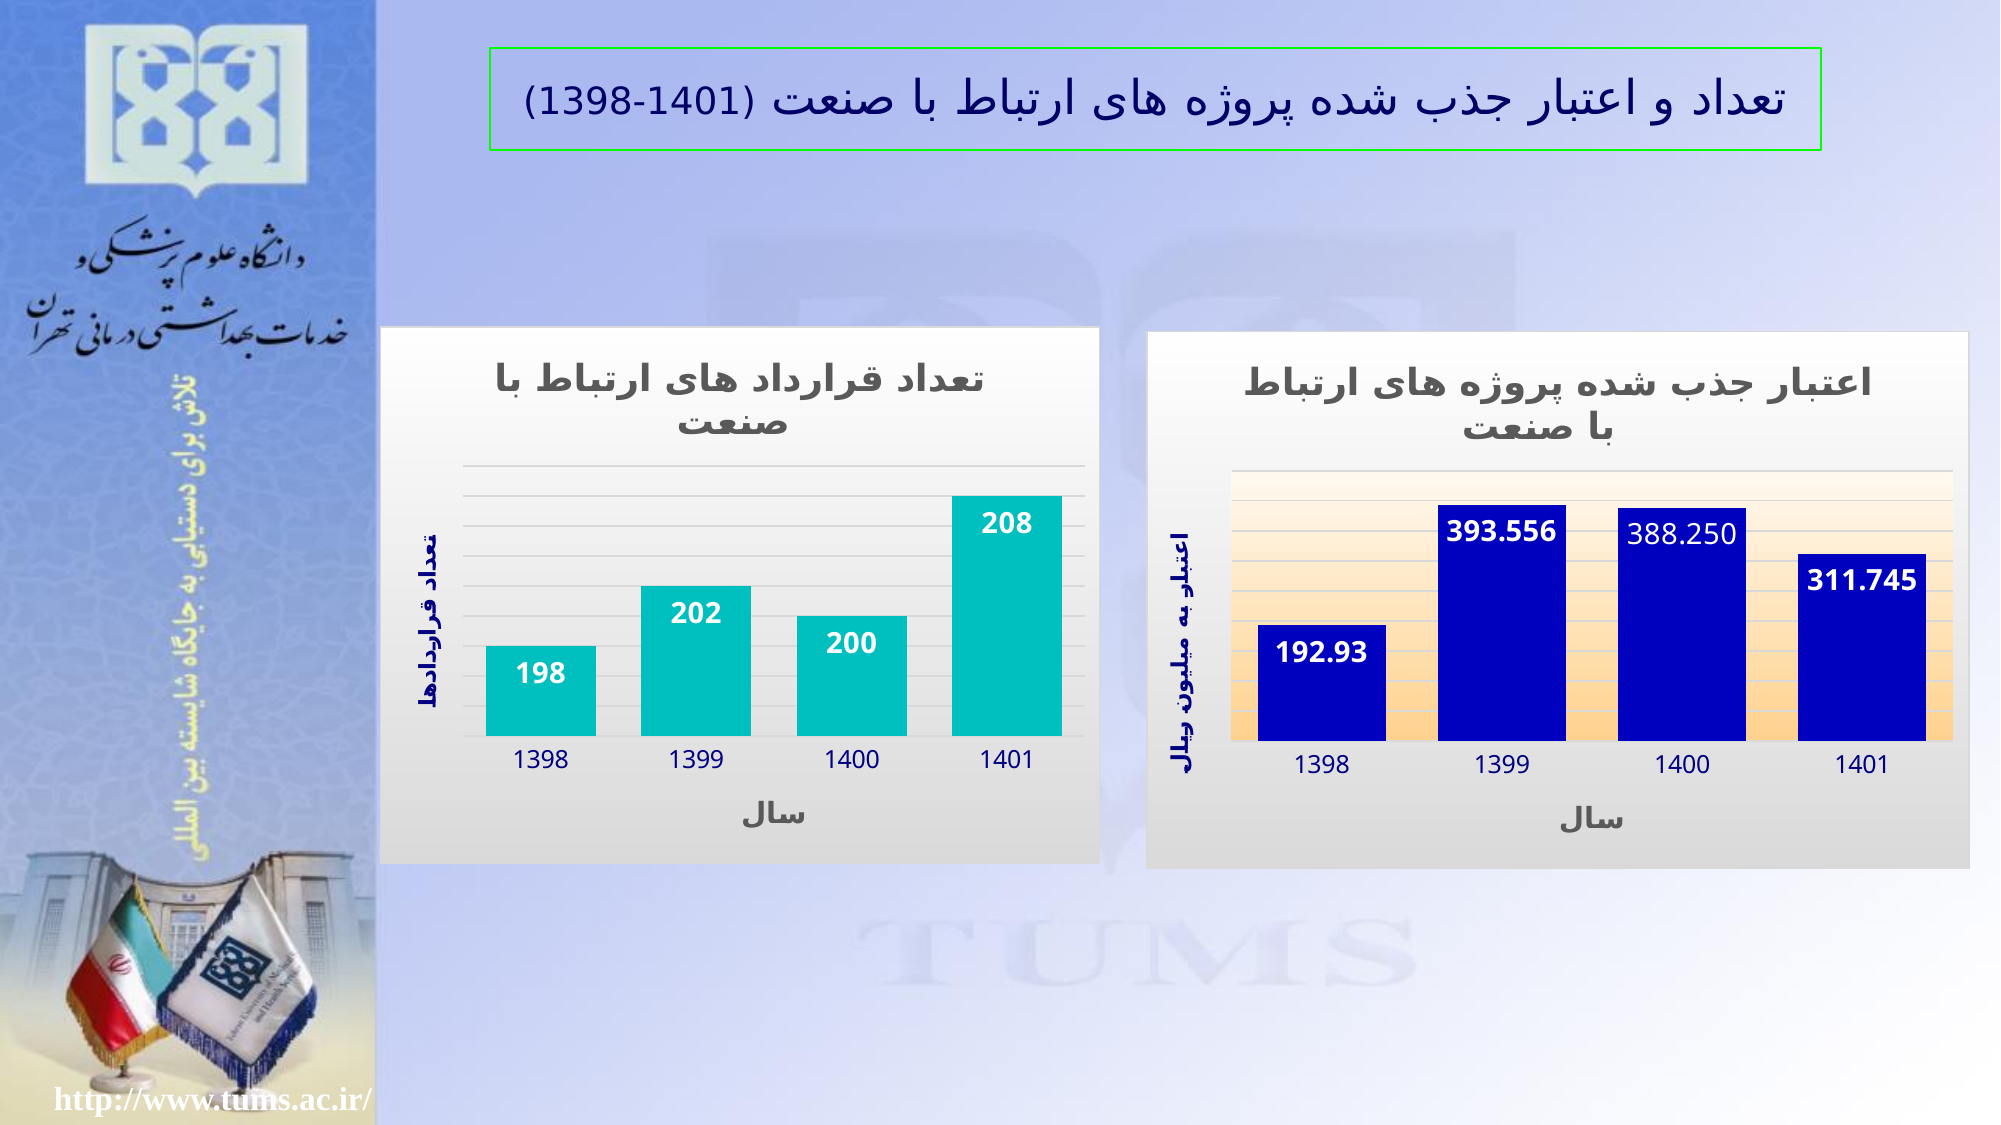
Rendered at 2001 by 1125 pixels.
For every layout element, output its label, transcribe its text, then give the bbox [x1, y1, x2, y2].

title تعداد و اعتبار جذب شده پروژه های ارتباط با صنعت (1401-1398) [489, 47, 1822, 150]
picture [0, 0, 2001, 1125]
chart [379, 325, 1101, 865]
chart [1145, 330, 1970, 870]
